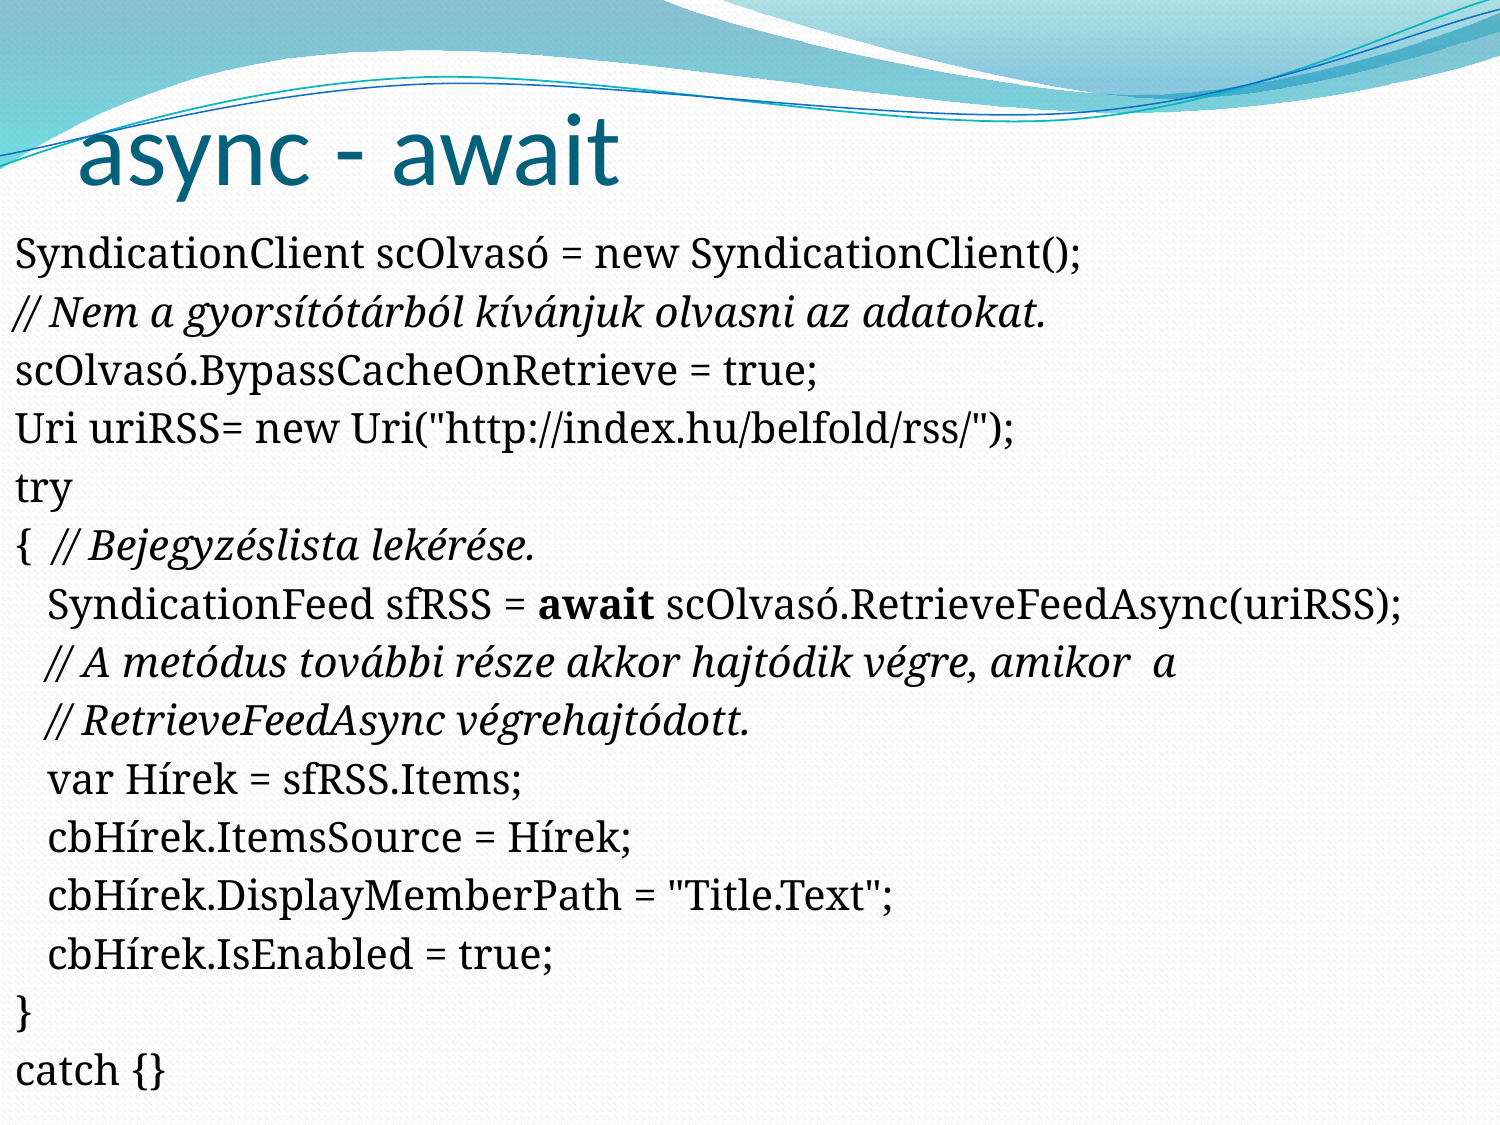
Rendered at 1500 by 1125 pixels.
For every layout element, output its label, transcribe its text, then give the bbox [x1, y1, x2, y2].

list SyndicationClient scOlvasó = new SyndicationClient(); // Nem a gyorsítótárból kívánjuk olvasni az adatokat. scOlvasó.BypassCacheOnRetrieve = true; Uri uriRSS= new Uri("http://index.hu/belfold/rss/"); try { // Bejegyzéslista lekérése. SyndicationFeed sfRSS = await scOlvasó.RetrieveFeedAsync(uriRSS); // A metódus további része akkor hajtódik végre, amikor a // RetrieveFeedAsync végrehajtódott. var Hírek = sfRSS.Items; cbHírek.ItemsSource = Hírek; cbHírek.DisplayMemberPath = "Title.Text"; cbHírek.IsEnabled = true; } catch {} [0, 219, 1500, 1125]
title async - await [76, 19, 1427, 207]
